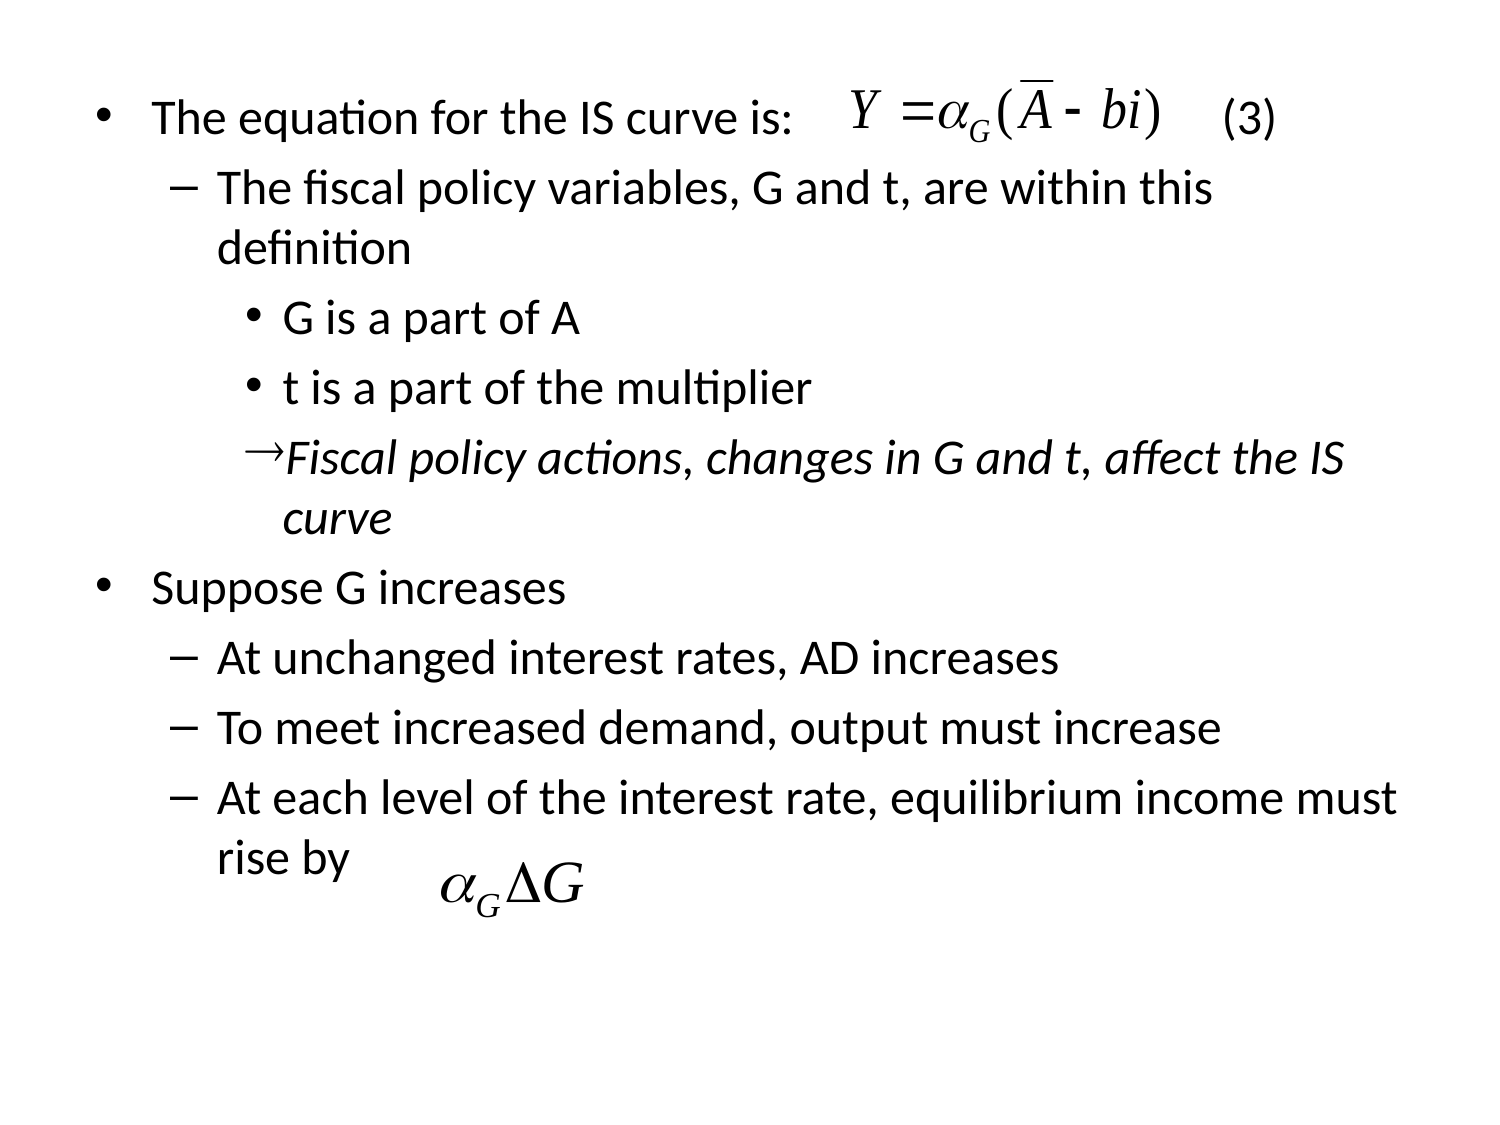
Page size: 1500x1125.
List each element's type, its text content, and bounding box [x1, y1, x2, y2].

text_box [431, 842, 598, 933]
list The equation for the IS curve is: (3) The fiscal policy variables, G and t, are within this definition G is a part of A t is a part of the multiplier Fiscal policy actions, changes in G and t, affect the IS curve Suppose G increases At unchanged interest rates, AD increases To meet increased demand, output must increase At each level of the interest rate, equilibrium income must rise by [80, 76, 1431, 961]
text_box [843, 65, 1173, 158]
